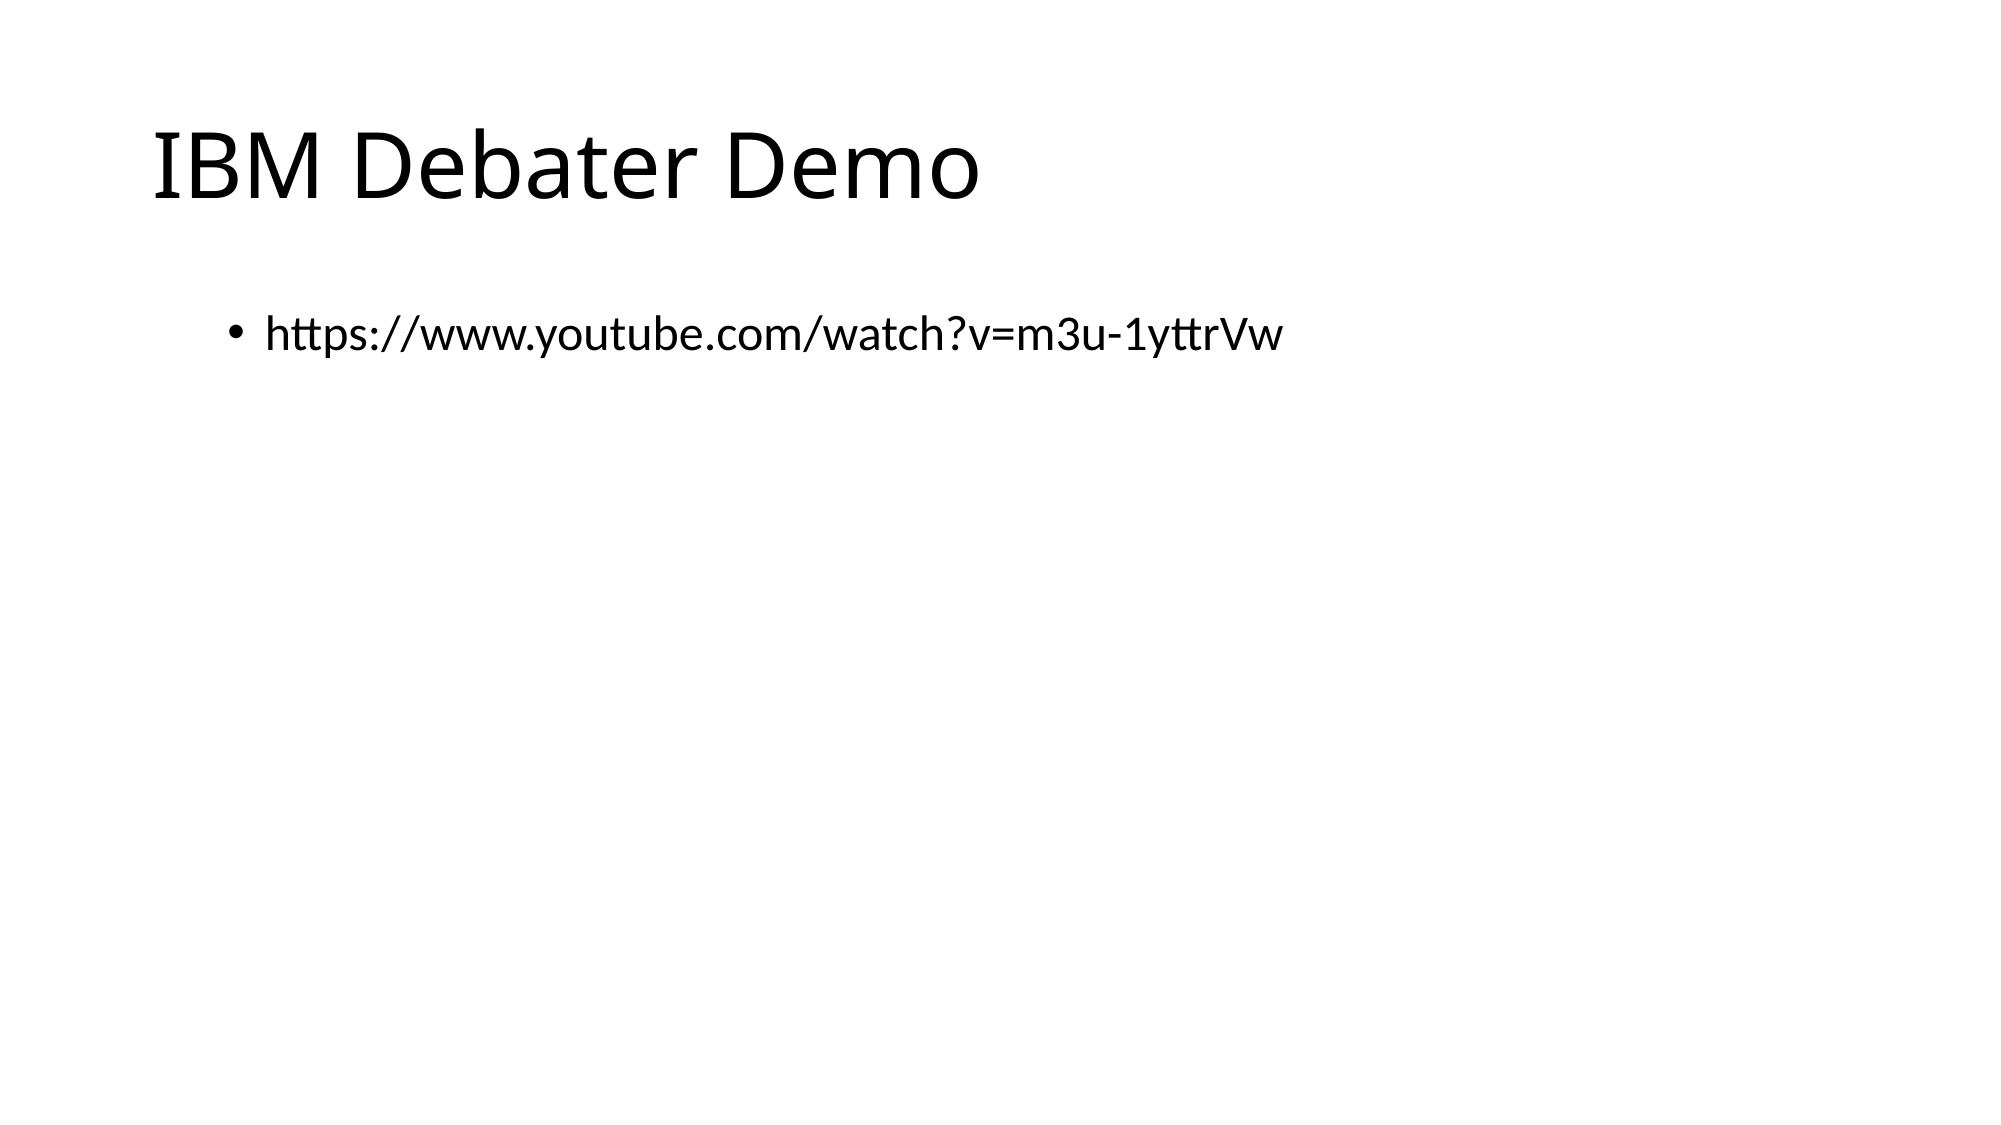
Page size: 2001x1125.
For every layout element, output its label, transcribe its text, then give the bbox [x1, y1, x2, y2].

list https://www.youtube.com/watch?v=m3u-1yttrVw [137, 299, 1863, 1014]
title IBM Debater Demo [137, 59, 1863, 278]
